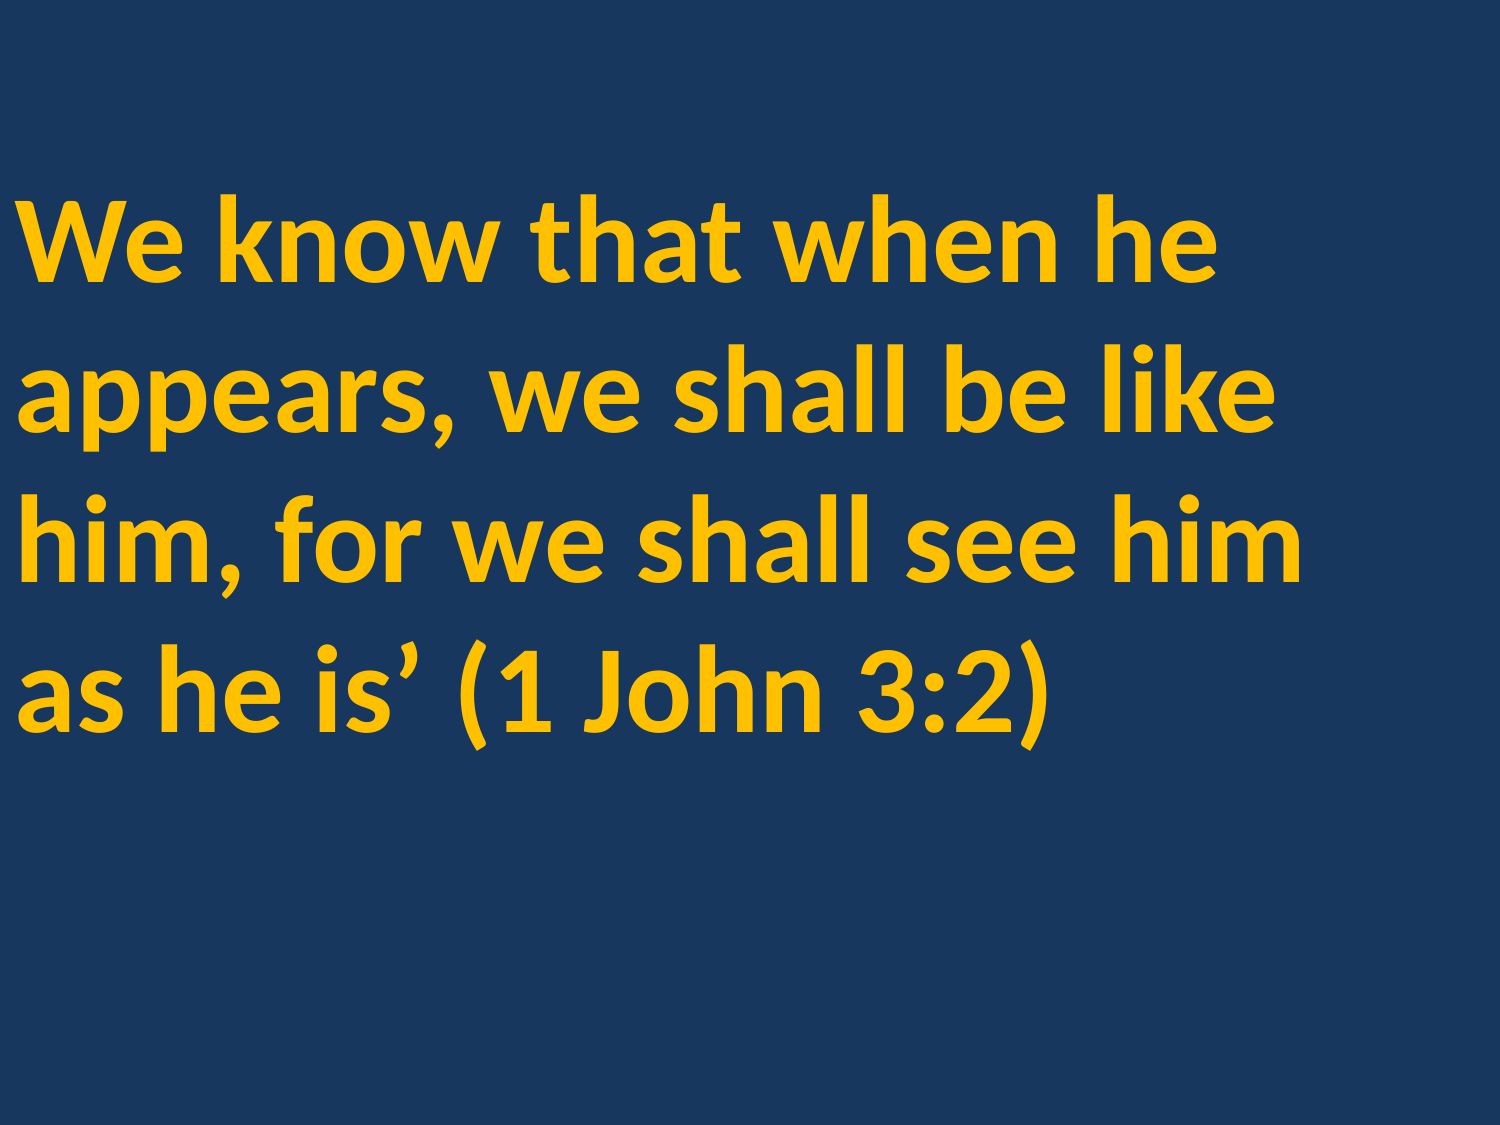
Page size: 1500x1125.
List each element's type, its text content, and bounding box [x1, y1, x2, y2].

text_box We know that when he appears, we shall be like him, for we shall see him as he is’ (1 John 3:2) [0, 0, 1500, 1125]
